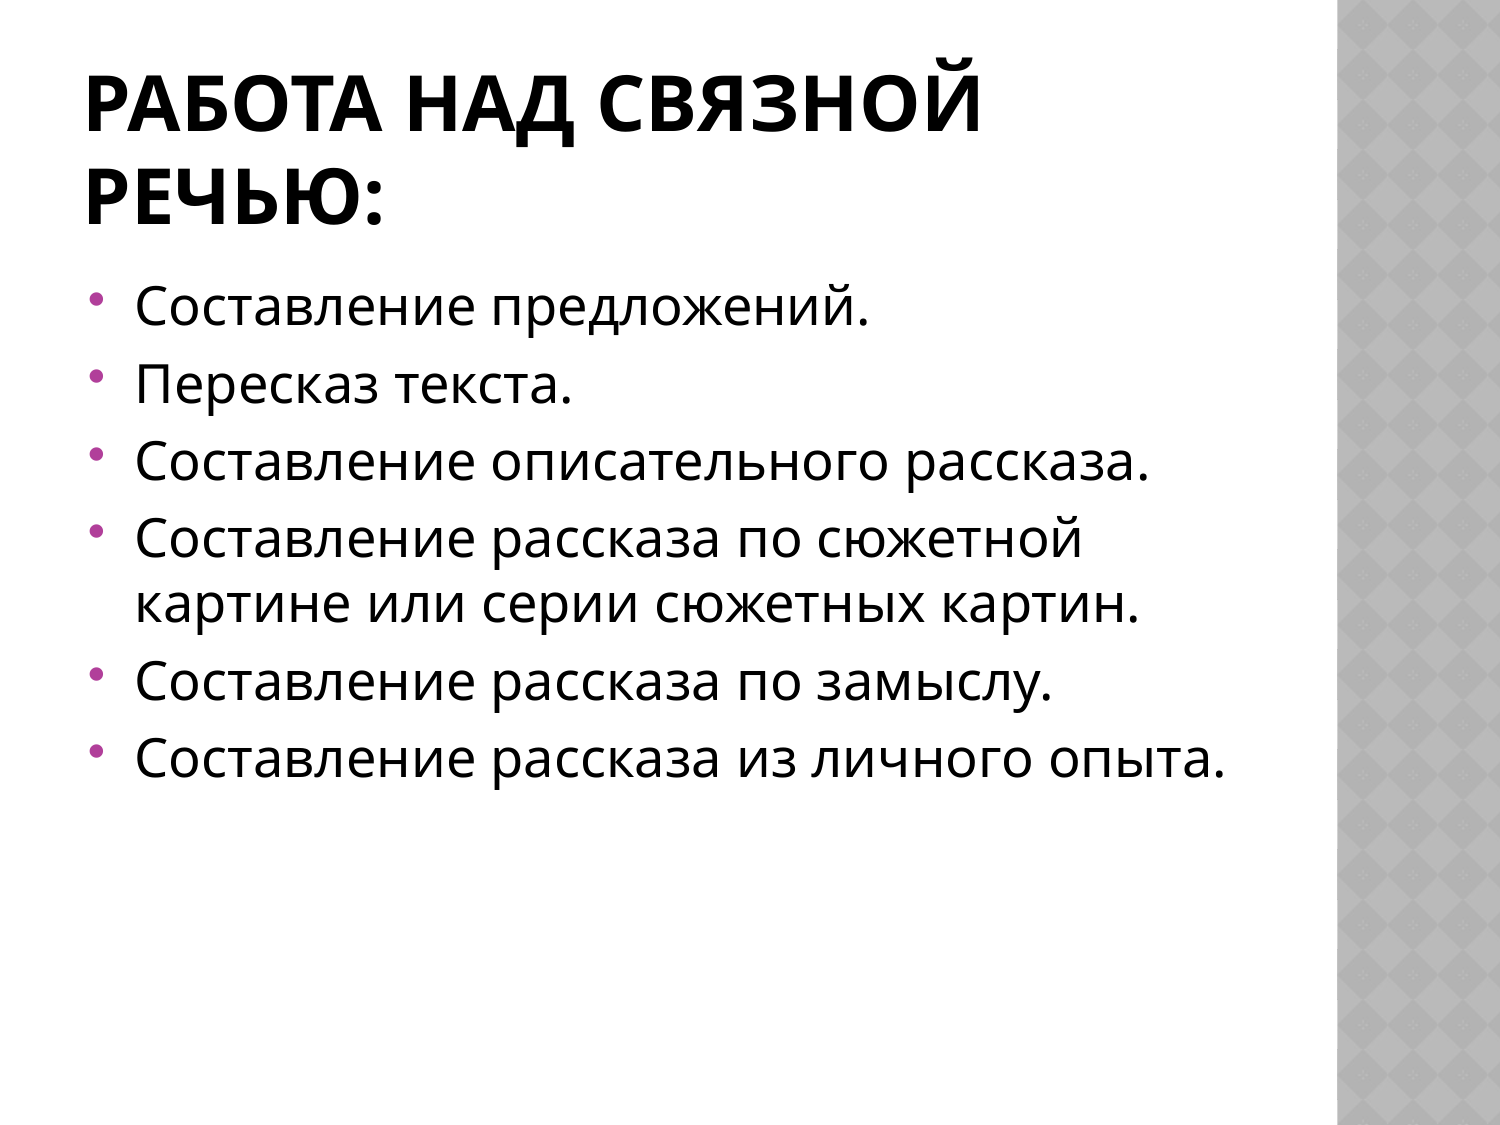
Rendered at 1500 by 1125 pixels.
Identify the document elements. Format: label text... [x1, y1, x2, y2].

list Составление предложений. Пересказ текста. Составление описательного рассказа. Составление рассказа по сюжетной картине или серии сюжетных картин. Составление рассказа по замыслу. Составление рассказа из личного опыта. [75, 264, 1263, 1059]
title Работа над связной речью: [75, 52, 1263, 240]
